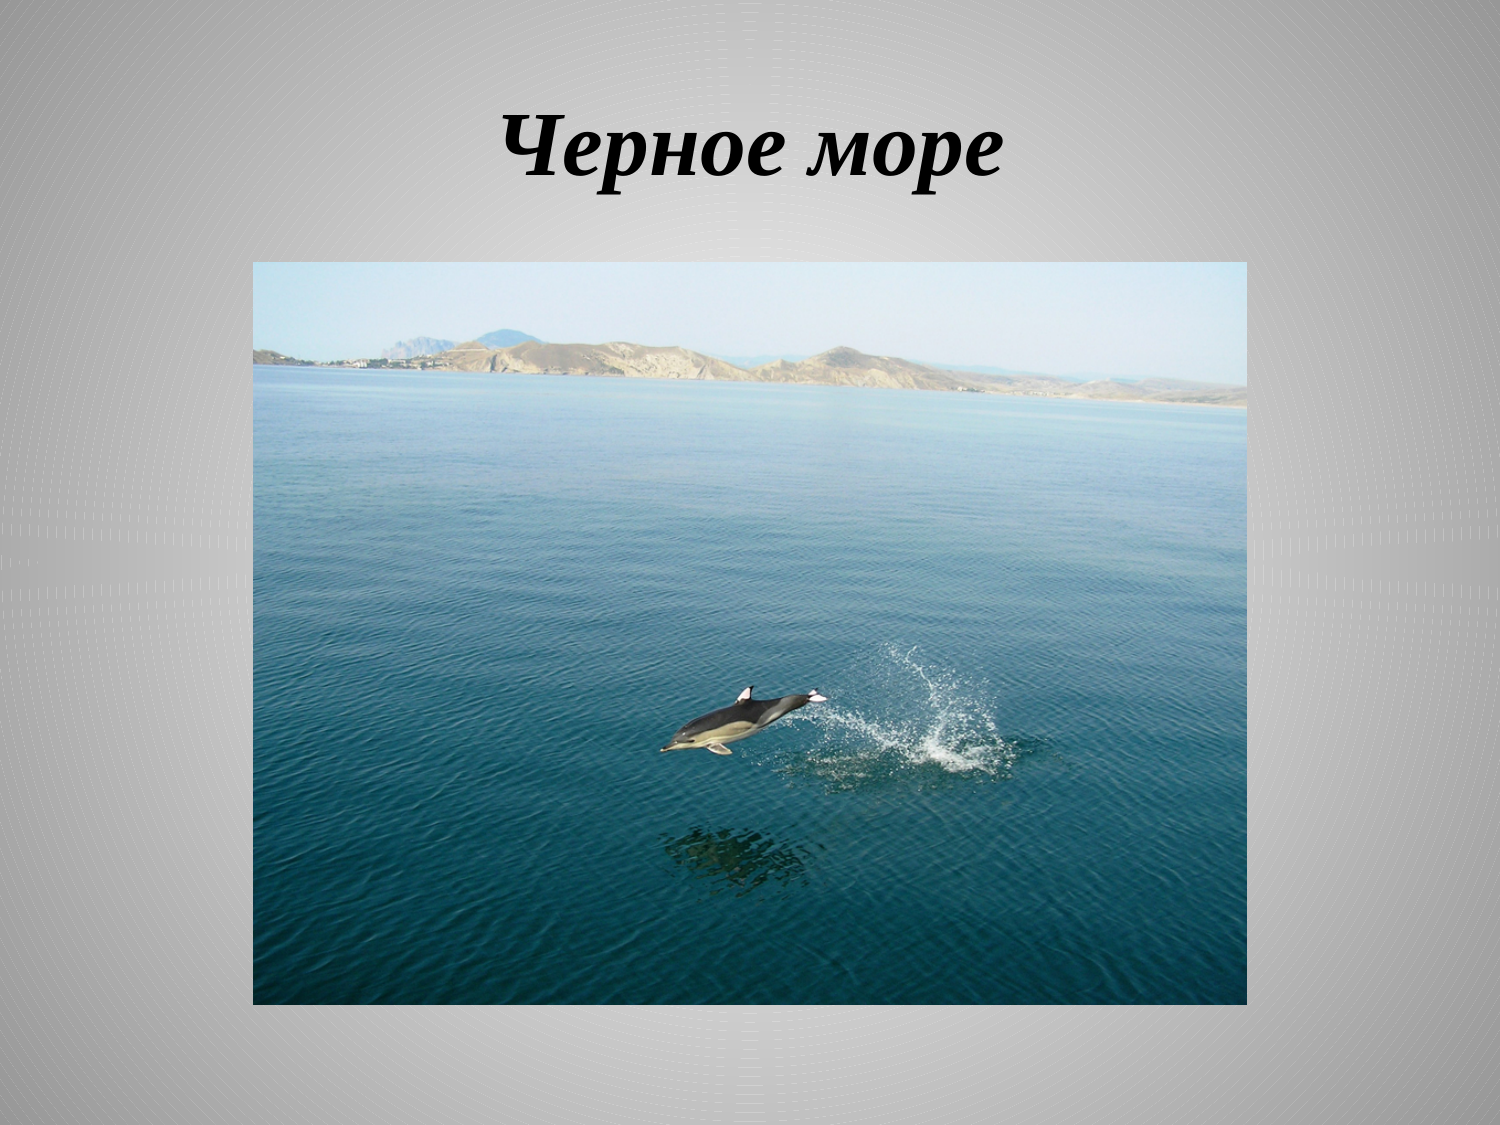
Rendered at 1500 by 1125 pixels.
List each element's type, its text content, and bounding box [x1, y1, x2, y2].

title Черное море [75, 45, 1425, 233]
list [253, 262, 1247, 1006]
